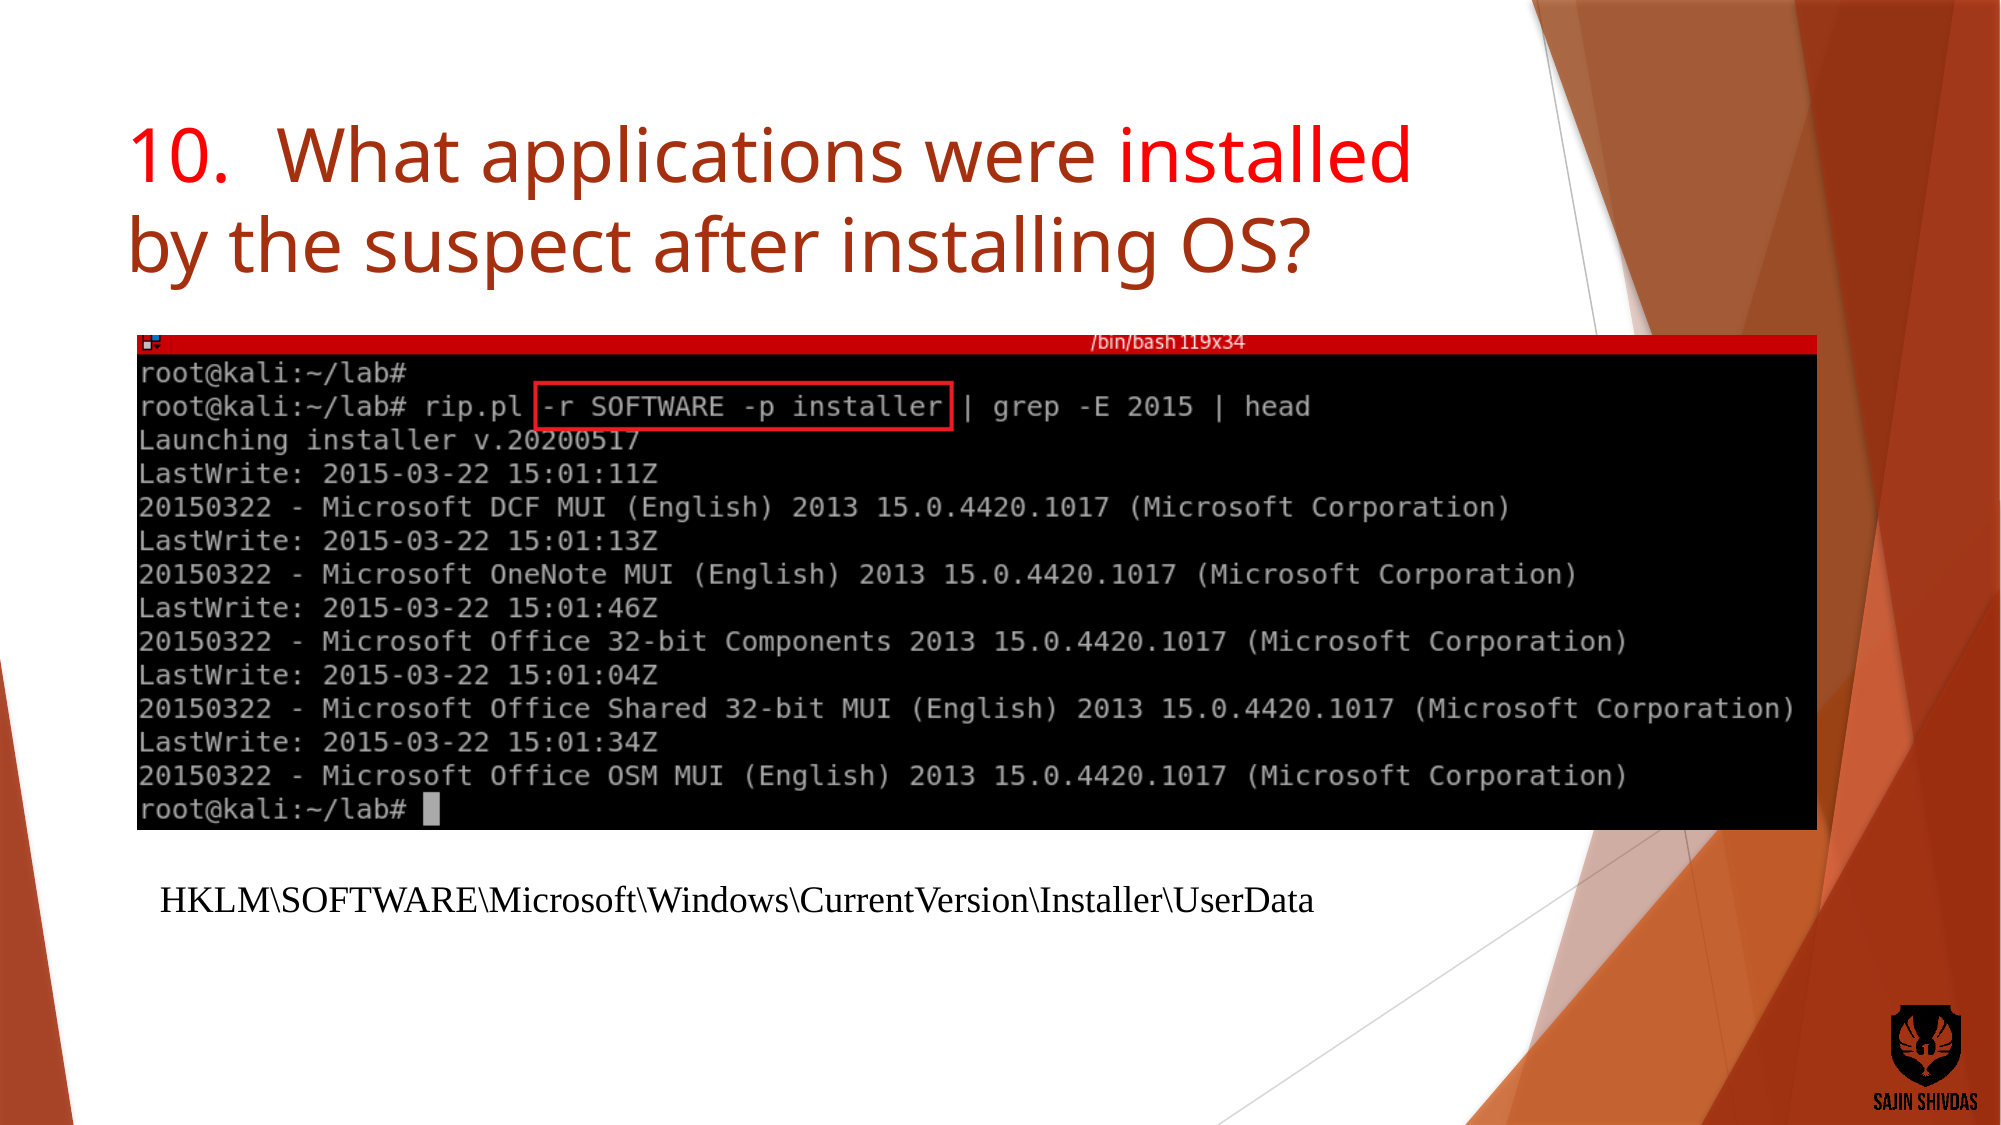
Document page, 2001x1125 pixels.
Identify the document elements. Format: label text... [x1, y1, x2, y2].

title 10. What applications were installed by the suspect after installing OS? [111, 99, 1522, 317]
text_box HKLM\SOFTWARE\Microsoft\Windows\CurrentVersion\Installer\UserData [145, 867, 1331, 928]
picture [1862, 994, 1992, 1124]
picture [136, 334, 1817, 830]
